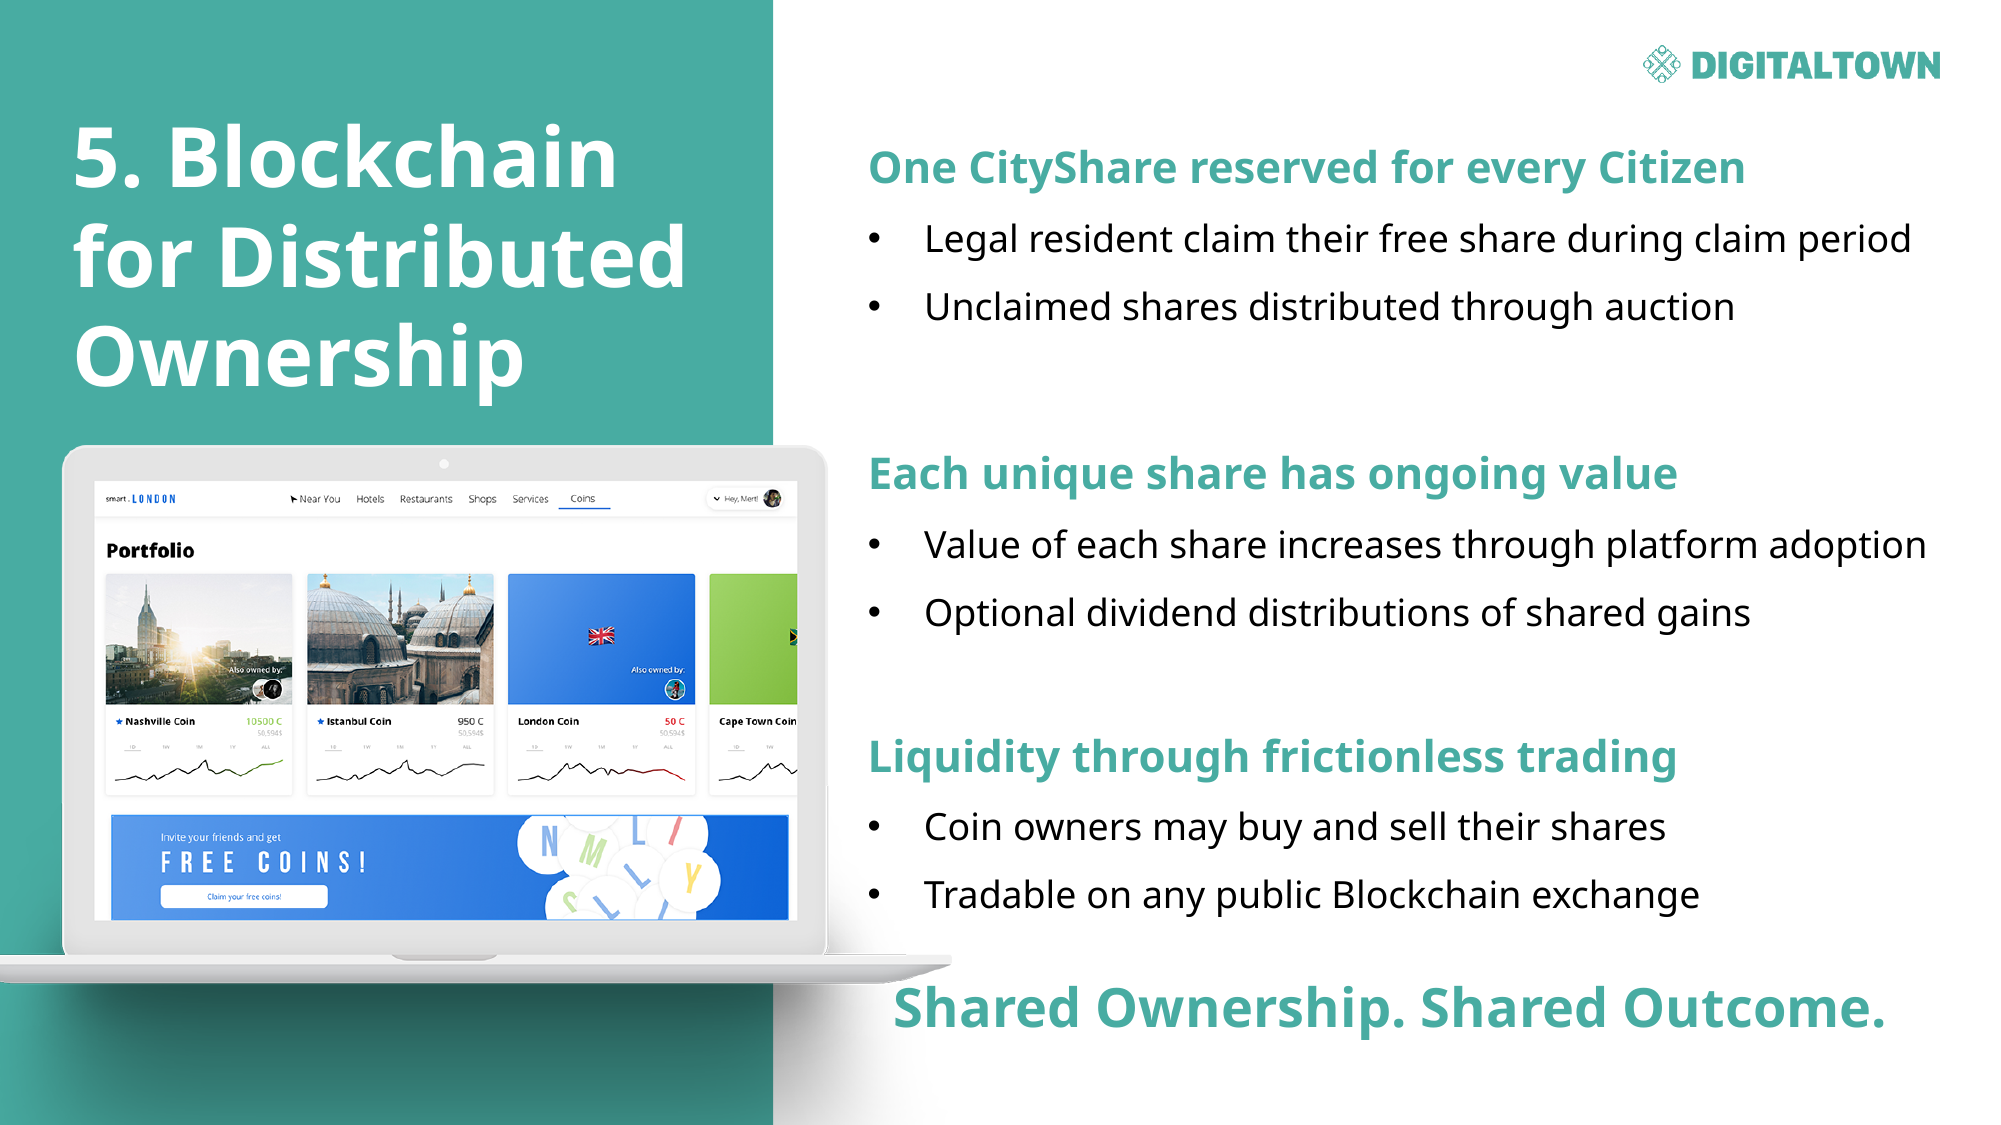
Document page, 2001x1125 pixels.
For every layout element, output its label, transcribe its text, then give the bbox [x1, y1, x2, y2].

title 5. Blockchain for Distributed Ownership [57, 61, 733, 445]
text_box Each unique share has ongoing value Value of each share increases through platform adoption Optional dividend distributions of shared gains [852, 403, 1968, 651]
picture [1643, 45, 1940, 83]
text_box Liquidity through frictionless trading Coin owners may buy and sell their shares Tradable on any public Blockchain exchange [962, 685, 1968, 933]
text_box Shared Ownership. Shared Outcome. [962, 965, 1986, 1046]
text_box One CityShare reserved for every Citizen Legal resident claim their free share during claim period Unclaimed shares distributed through auction [852, 96, 1968, 403]
picture [0, 445, 962, 1125]
text_box [0, 0, 774, 445]
